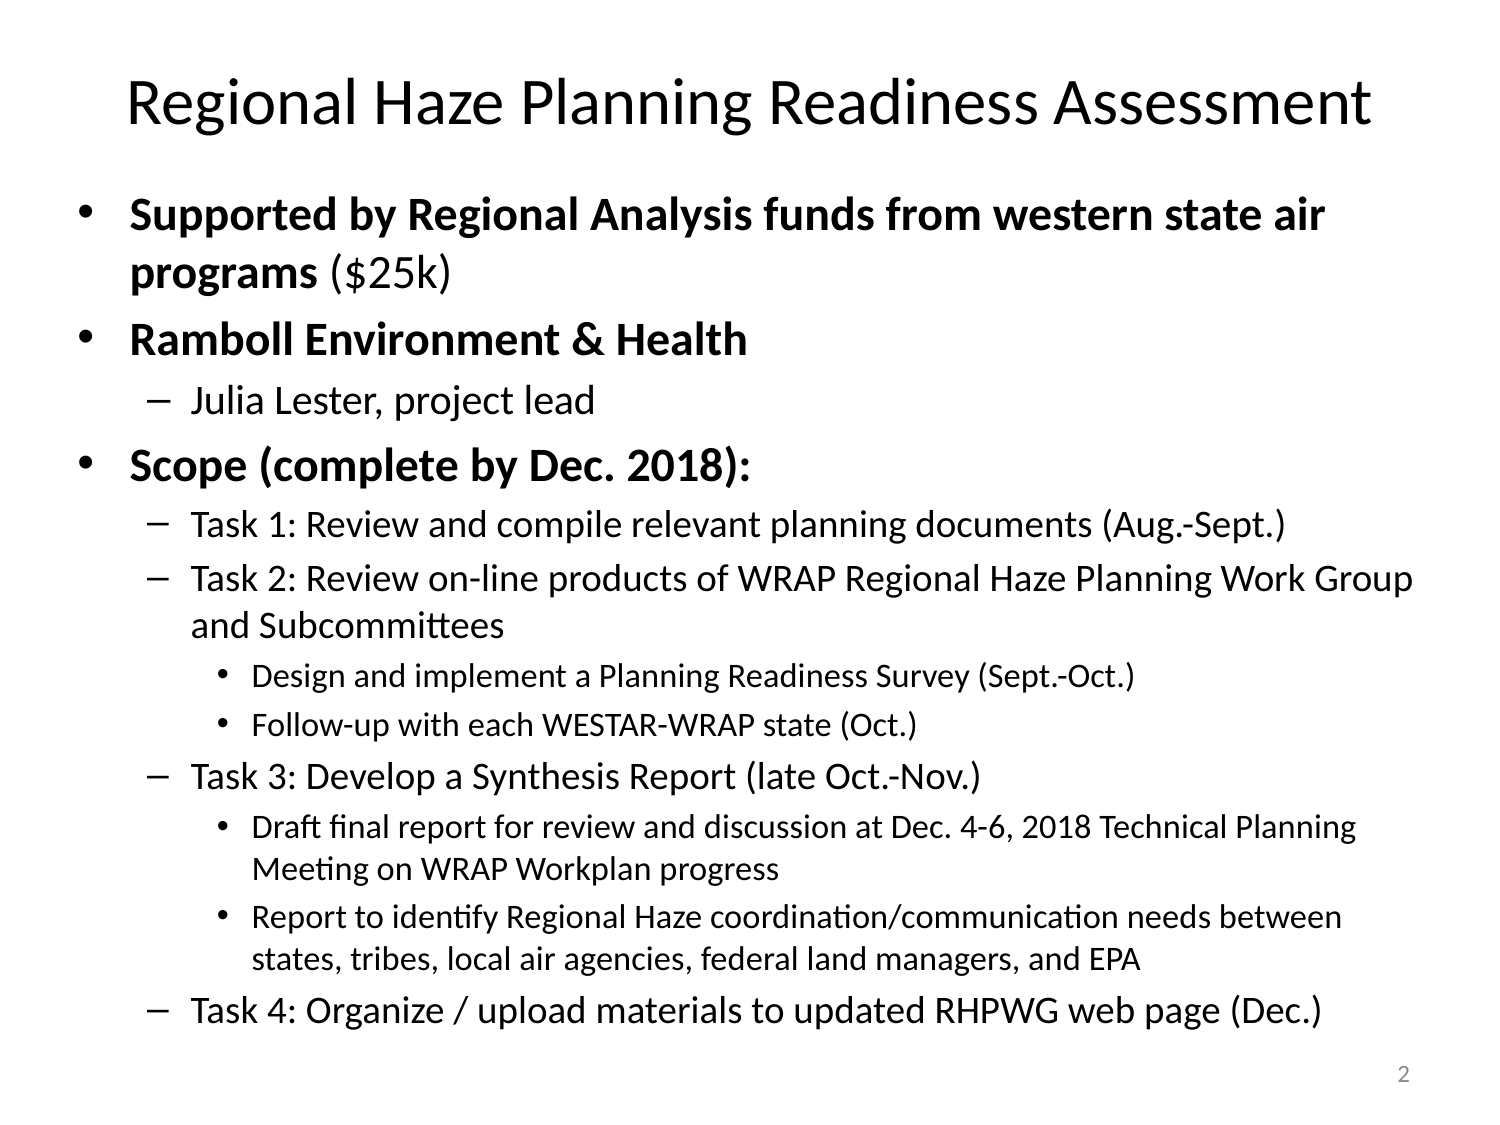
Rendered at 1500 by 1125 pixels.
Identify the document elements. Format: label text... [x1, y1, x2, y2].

list Supported by Regional Analysis funds from western state air programs ($25k) Ramboll Environment & Health Julia Lester, project lead Scope (complete by Dec. 2018): Task 1: Review and compile relevant planning documents (Aug.-Sept.) Task 2: Review on-line products of WRAP Regional Haze Planning Work Group and Subcommittees Design and implement a Planning Readiness Survey (Sept.-Oct.) Follow-up with each WESTAR-WRAP state (Oct.) Task 3: Develop a Synthesis Report (late Oct.-Nov.) Draft final report for review and discussion at Dec. 4-6, 2018 Technical Planning Meeting on WRAP Workplan progress Report to identify Regional Haze coordination/communication needs between states, tribes, local air agencies, federal land managers, and EPA Task 4: Organize / upload materials to updated RHPWG web page (Dec.) [62, 174, 1438, 1043]
title Regional Haze Planning Readiness Assessment [75, 45, 1425, 150]
slide_number 2 [1074, 1042, 1425, 1103]
